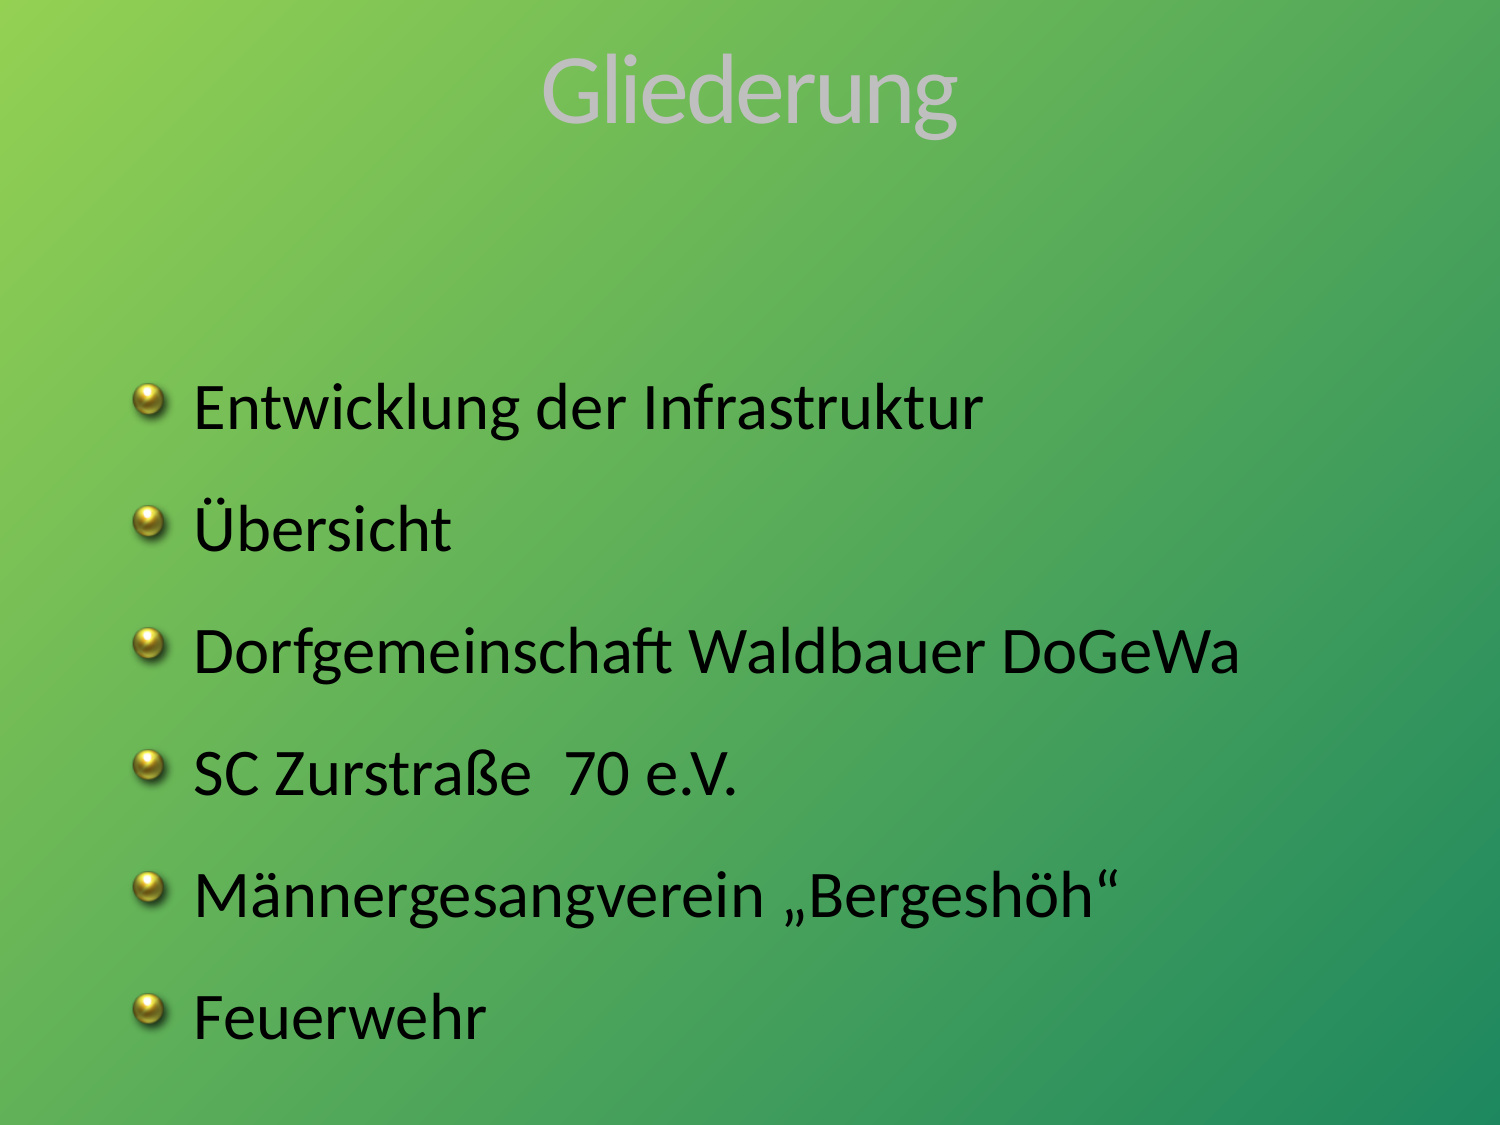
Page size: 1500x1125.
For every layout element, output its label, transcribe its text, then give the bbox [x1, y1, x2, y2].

title Gliederung [62, 37, 1438, 147]
picture [128, 868, 176, 915]
list Entwicklung der Infrastruktur Übersicht Dorfgemeinschaft Waldbauer DoGeWa SC Zurstraße 70 e.V. Männergesangverein „Bergeshöh“ Feuerwehr [128, 267, 1372, 1125]
picture [128, 380, 176, 428]
picture [128, 624, 176, 672]
picture [128, 746, 176, 793]
picture [128, 990, 176, 1037]
picture [128, 502, 176, 550]
